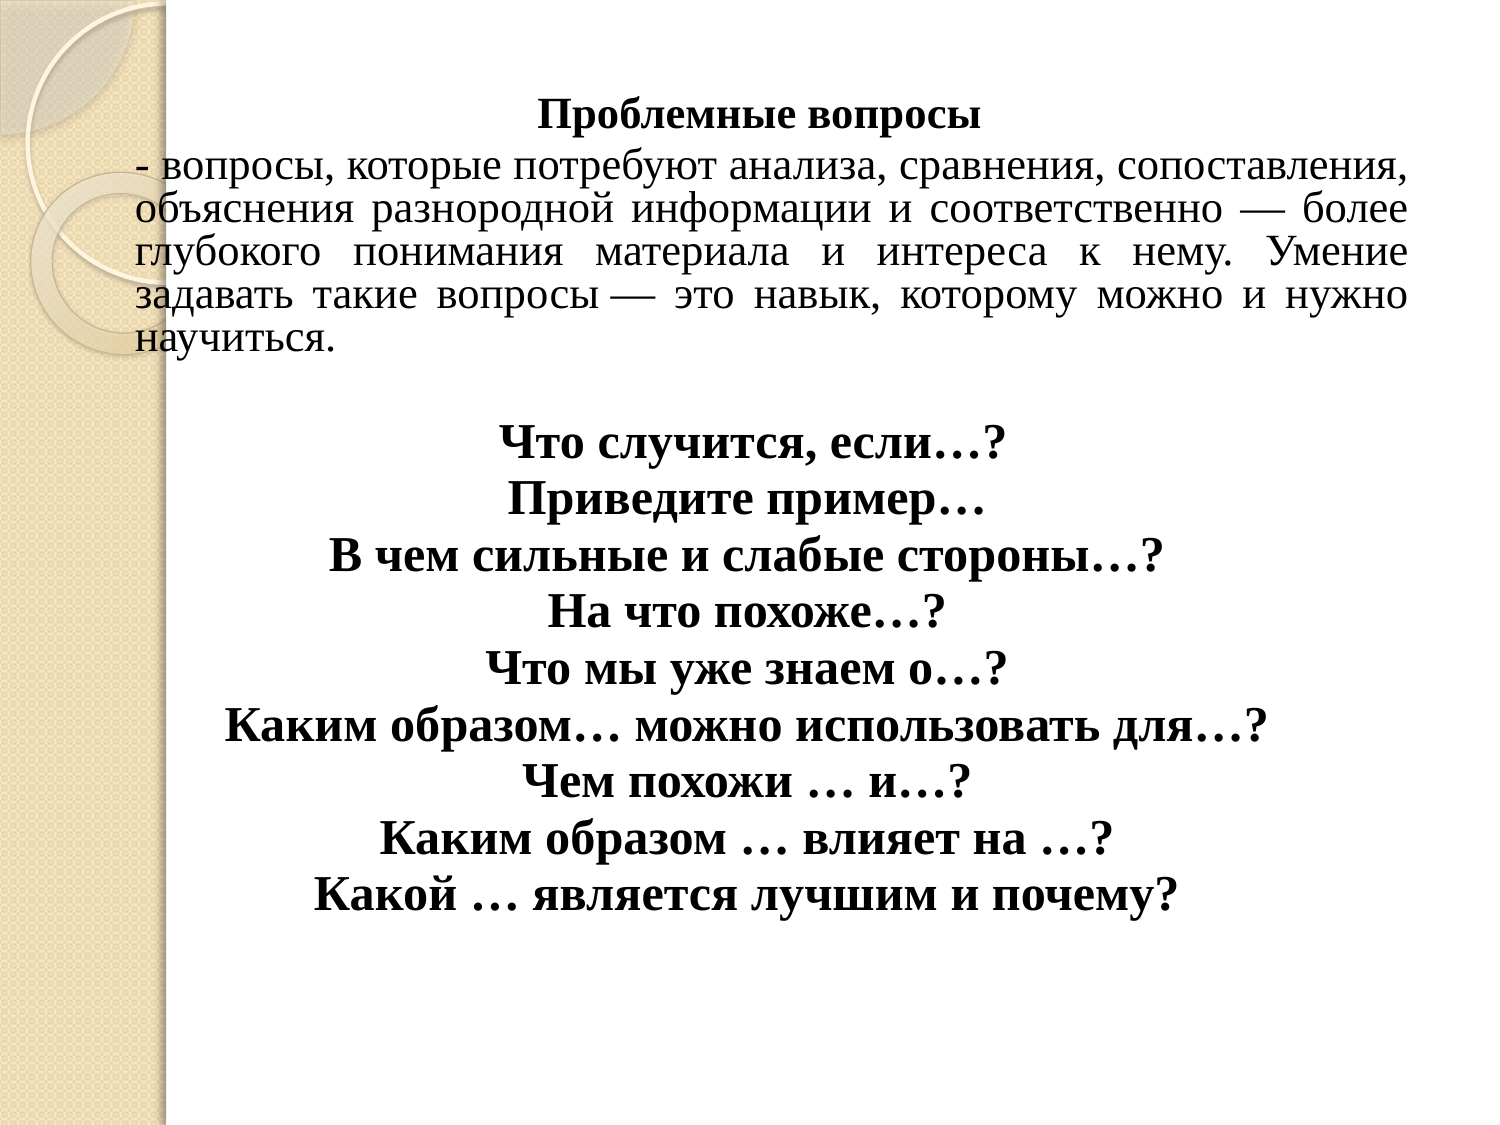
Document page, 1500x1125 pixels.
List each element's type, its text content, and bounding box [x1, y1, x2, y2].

list Проблемные вопросы - вопросы, которые потребуют анализа, сравнения, сопоставления, объяснения разнородной информации и соответственно — более глубокого понимания материала и интереса к нему. Умение задавать такие вопросы — это навык, которому можно и нужно научиться. Что случится, если…? Приведите пример… В чем сильные и слабые стороны…? На что похоже…? Что мы уже знаем о…? Каким образом… можно использовать для…? Чем похожи … и…? Каким образом … влияет на …? Какой … является лучшим и почему? [82, 86, 1425, 988]
